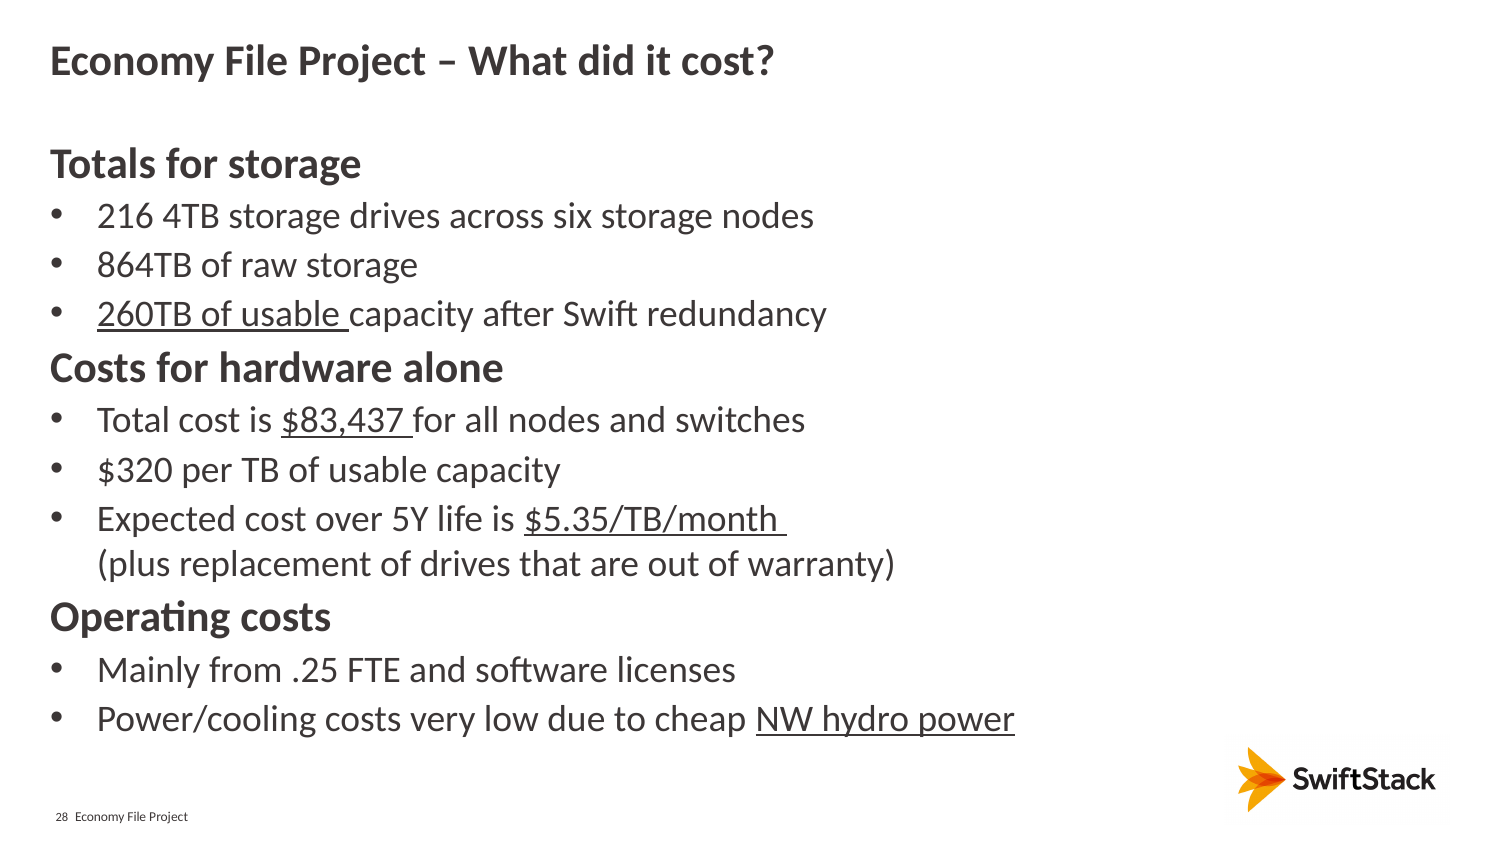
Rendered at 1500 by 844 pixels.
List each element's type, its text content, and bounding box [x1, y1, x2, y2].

picture [1224, 734, 1450, 825]
list Totals for storage 216 4TB storage drives across six storage nodes 864TB of raw storage 260TB of usable capacity after Swift redundancy Costs for hardware alone Total cost is $83,437 for all nodes and switches $320 per TB of usable capacity Expected cost over 5Y life is $5.35/TB/month (plus replacement of drives that are out of warranty) Operating costs Mainly from .25 FTE and software licenses Power/cooling costs very low due to cheap NW hydro power [49, 134, 1449, 753]
footer Economy File Project [75, 806, 1086, 826]
title Economy File Project – What did it cost? [49, 31, 1449, 82]
